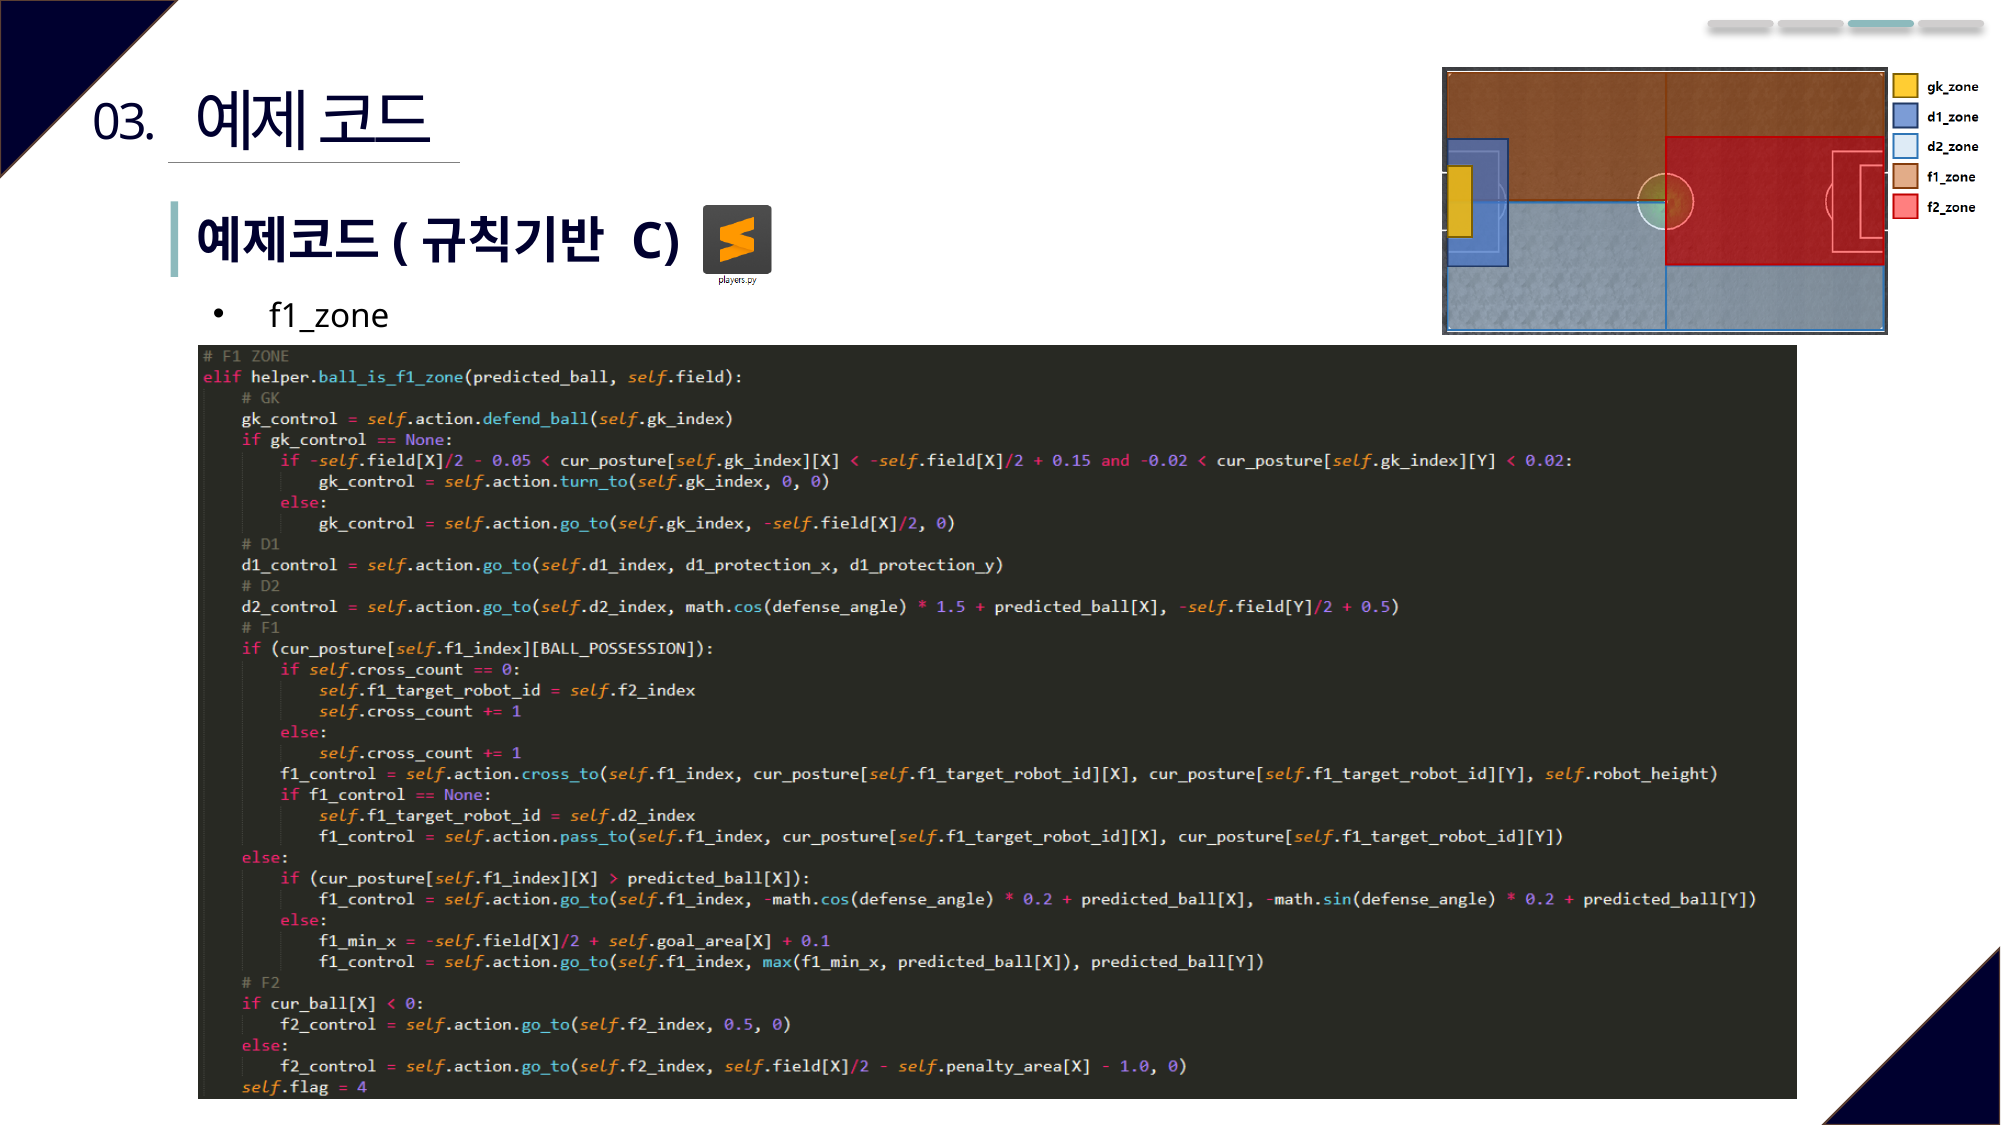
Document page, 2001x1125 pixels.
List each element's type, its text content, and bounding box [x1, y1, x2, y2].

text_box f1_zone [198, 286, 1679, 343]
text_box 예제코드(규칙기반 C) [181, 201, 696, 277]
text_box [170, 200, 179, 278]
text_box 예제 코드 [179, 71, 449, 162]
text_box 03. [78, 81, 172, 157]
text_box 예제 코드 [179, 163, 449, 167]
picture [1442, 67, 1981, 335]
picture [698, 201, 774, 296]
picture [198, 345, 1797, 1099]
